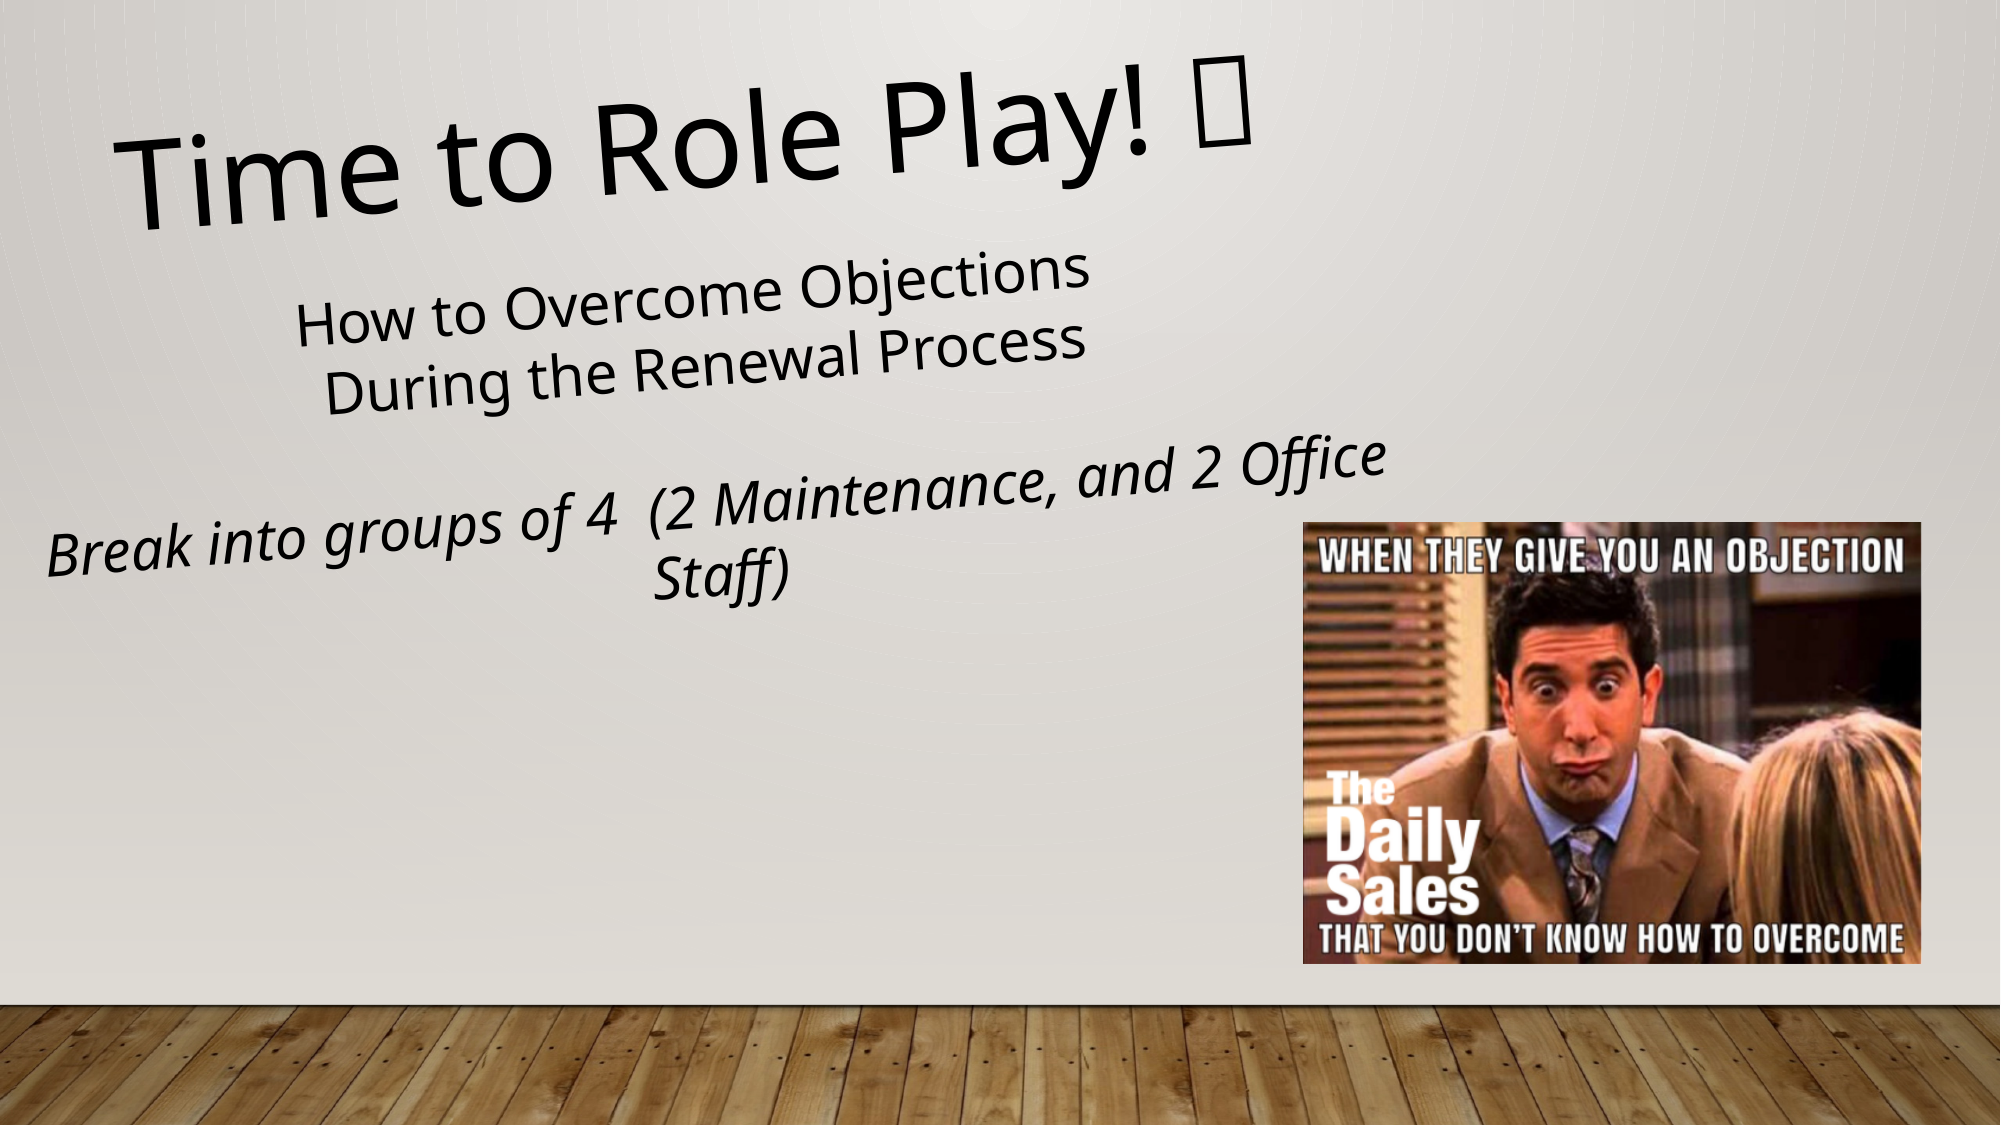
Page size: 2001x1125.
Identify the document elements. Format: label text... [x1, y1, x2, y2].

text_box Time to Role Play!  How to Overcome Objections During the Renewal Process Break into groups of 4 (2 Maintenance, and 2 Office Staff) [0, 0, 1447, 671]
picture [0, 1005, 2000, 1125]
picture [1302, 522, 1922, 965]
